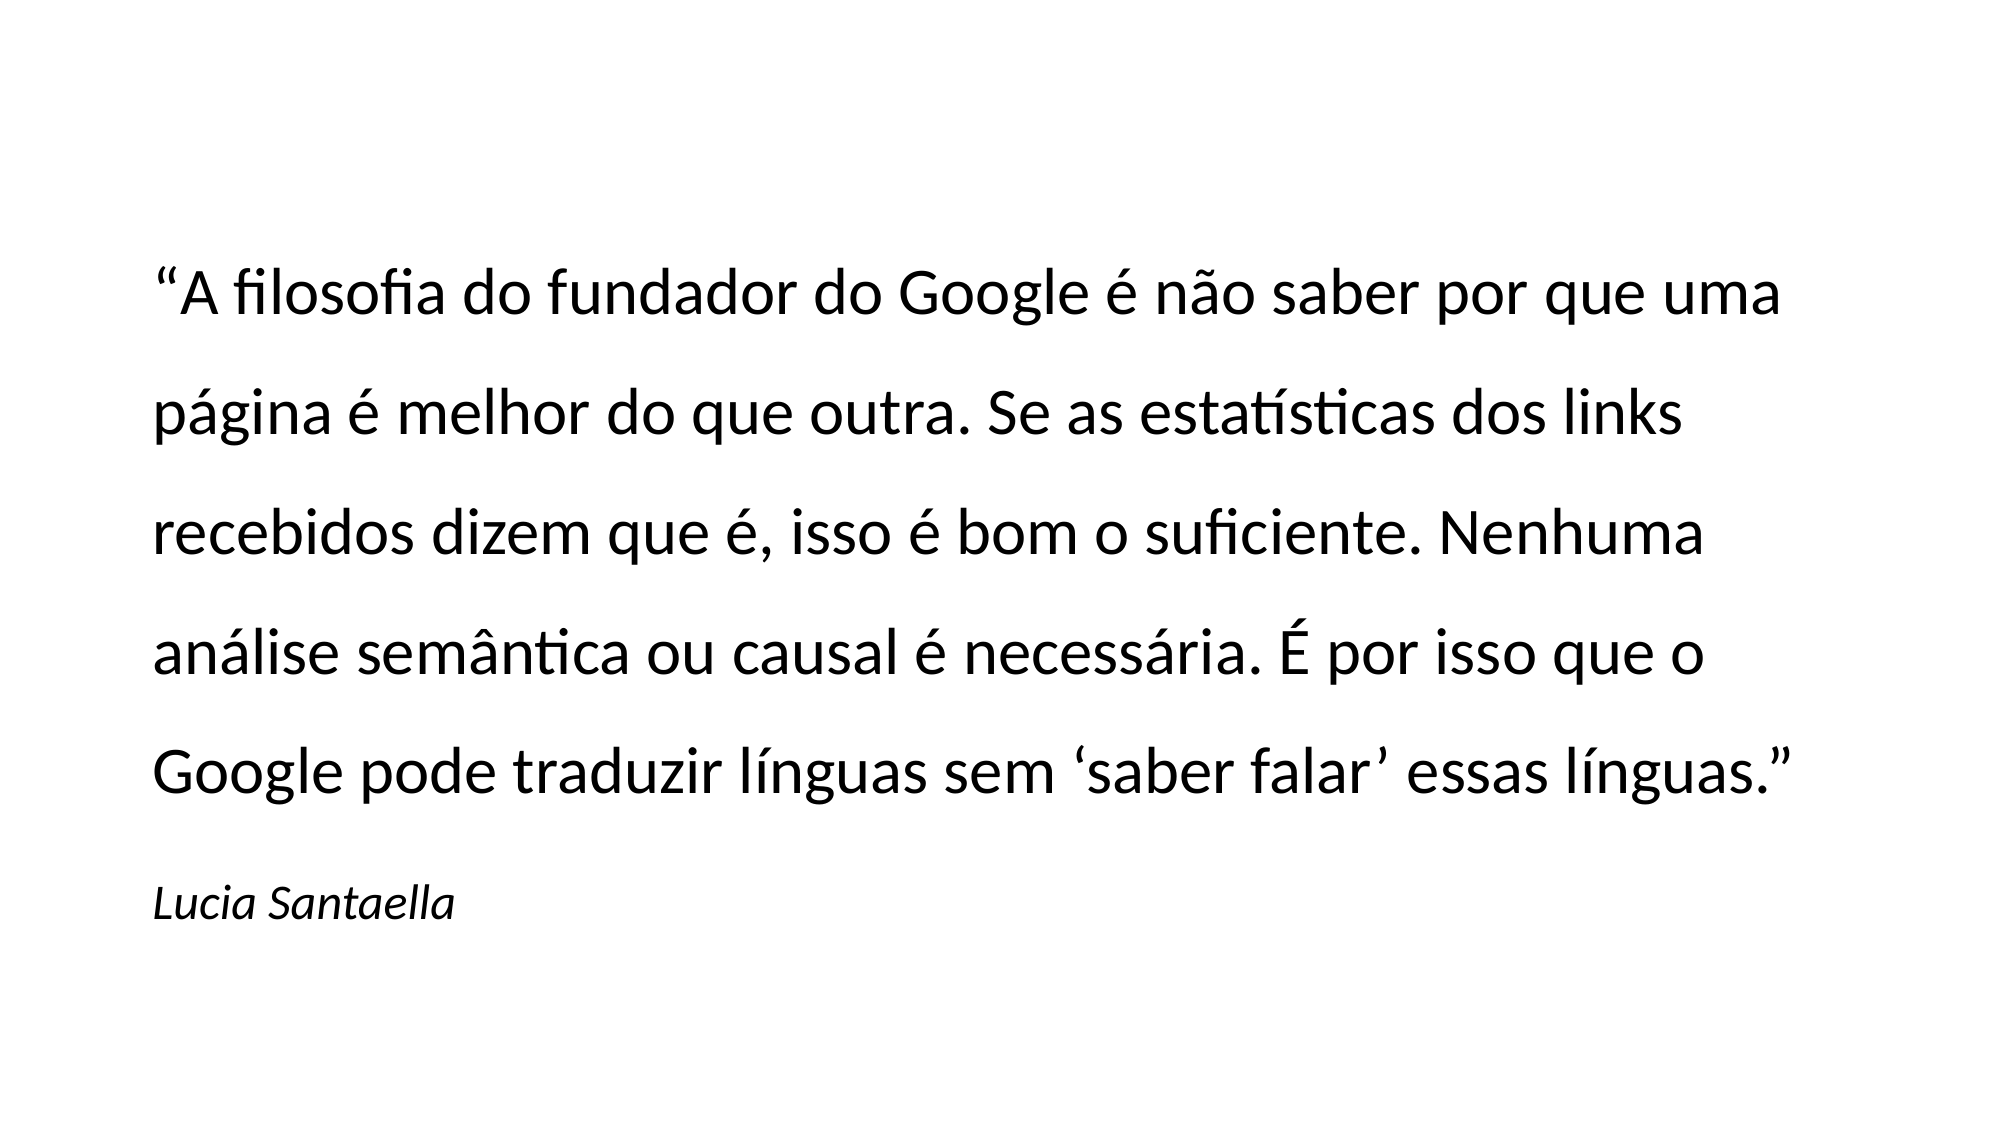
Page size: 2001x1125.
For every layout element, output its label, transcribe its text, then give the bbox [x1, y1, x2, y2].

list “A filosofia do fundador do Google é não saber por que uma página é melhor do que outra. Se as estatísticas dos links recebidos dizem que é, isso é bom o suficiente. Nenhuma análise semântica ou causal é necessária. É por isso que o Google pode traduzir línguas sem ‘saber falar’ essas línguas.” Lucia Santaella [137, 109, 1863, 1014]
